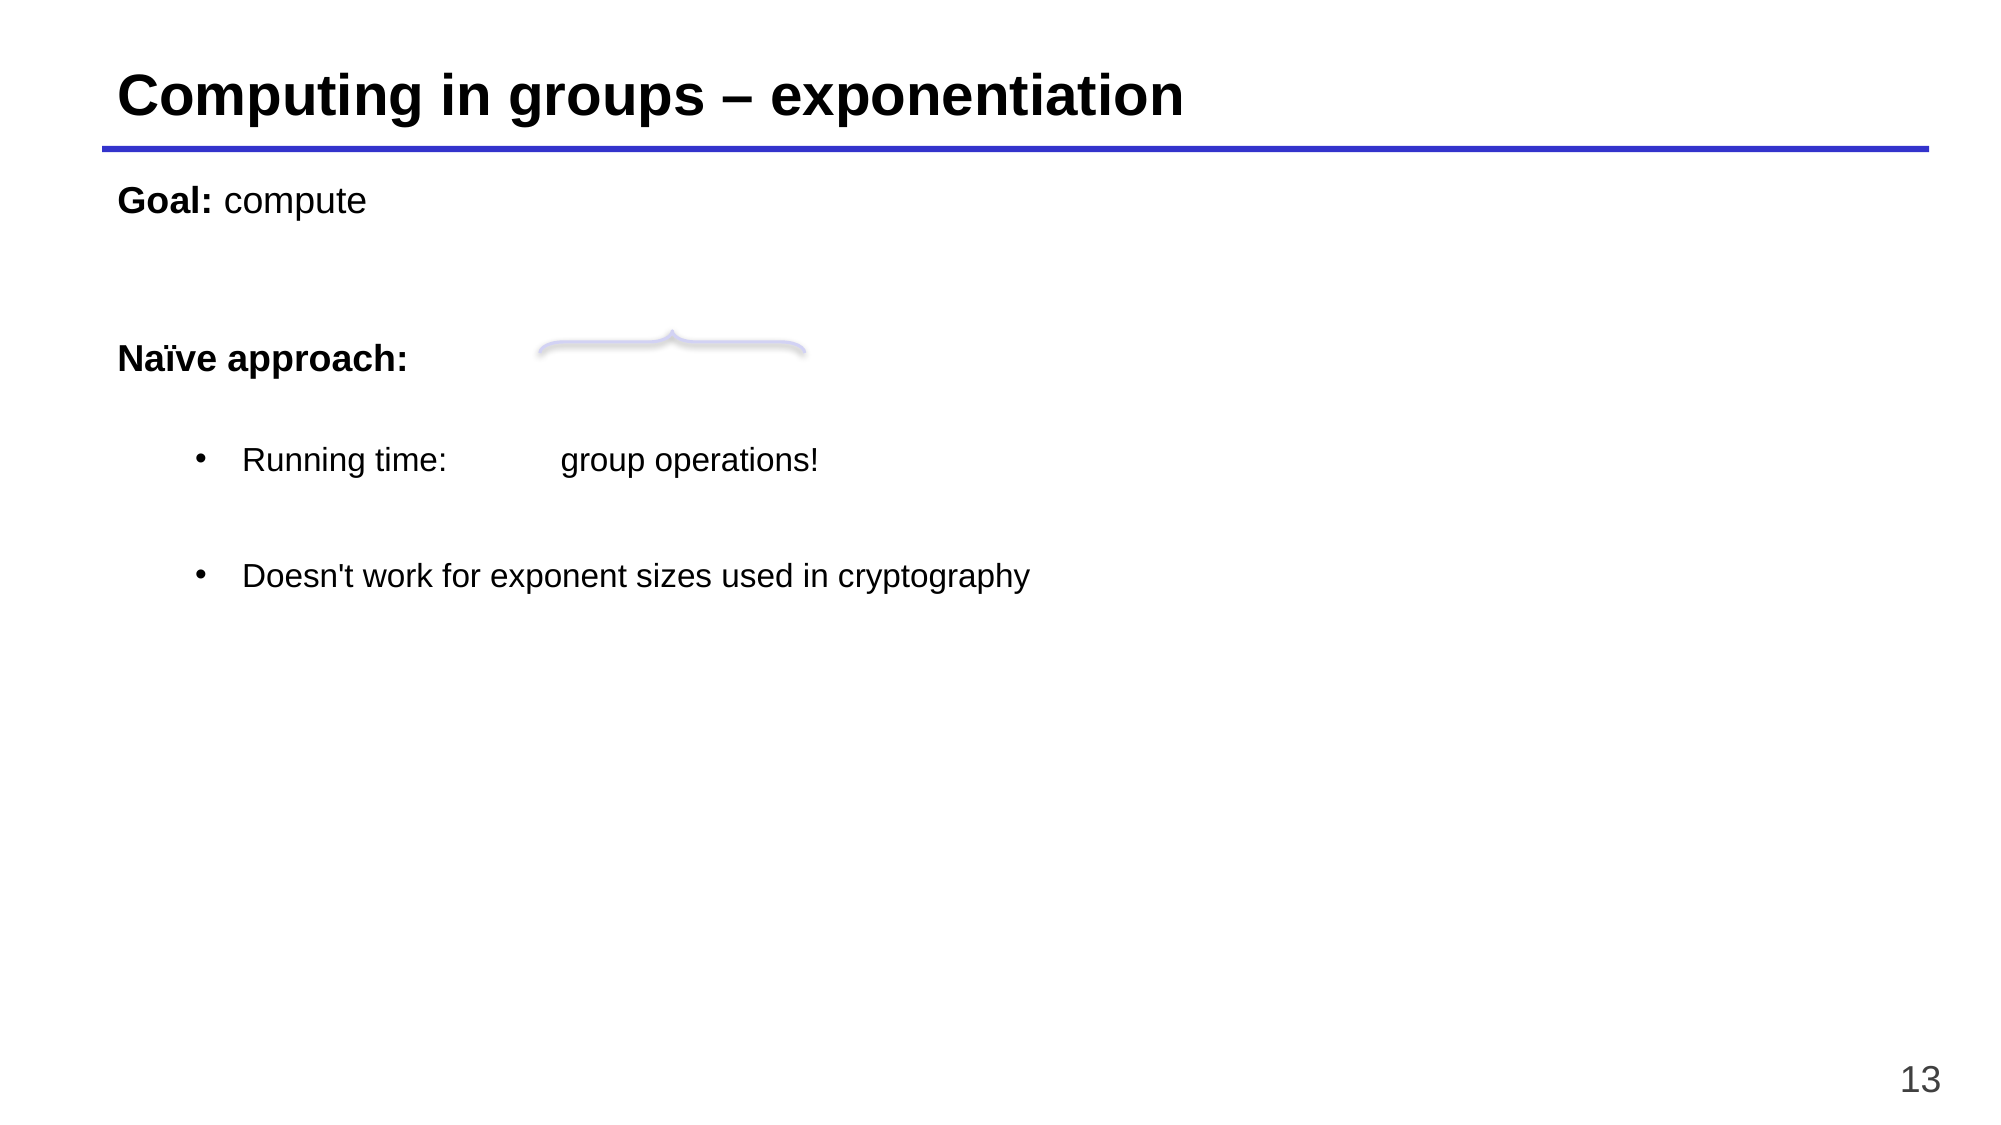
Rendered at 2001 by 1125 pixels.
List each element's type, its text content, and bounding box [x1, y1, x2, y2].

text_box [537, 328, 807, 354]
slide_number 13 [1876, 1047, 1957, 1101]
title Computing in groups – exponentiation [102, 54, 1930, 130]
